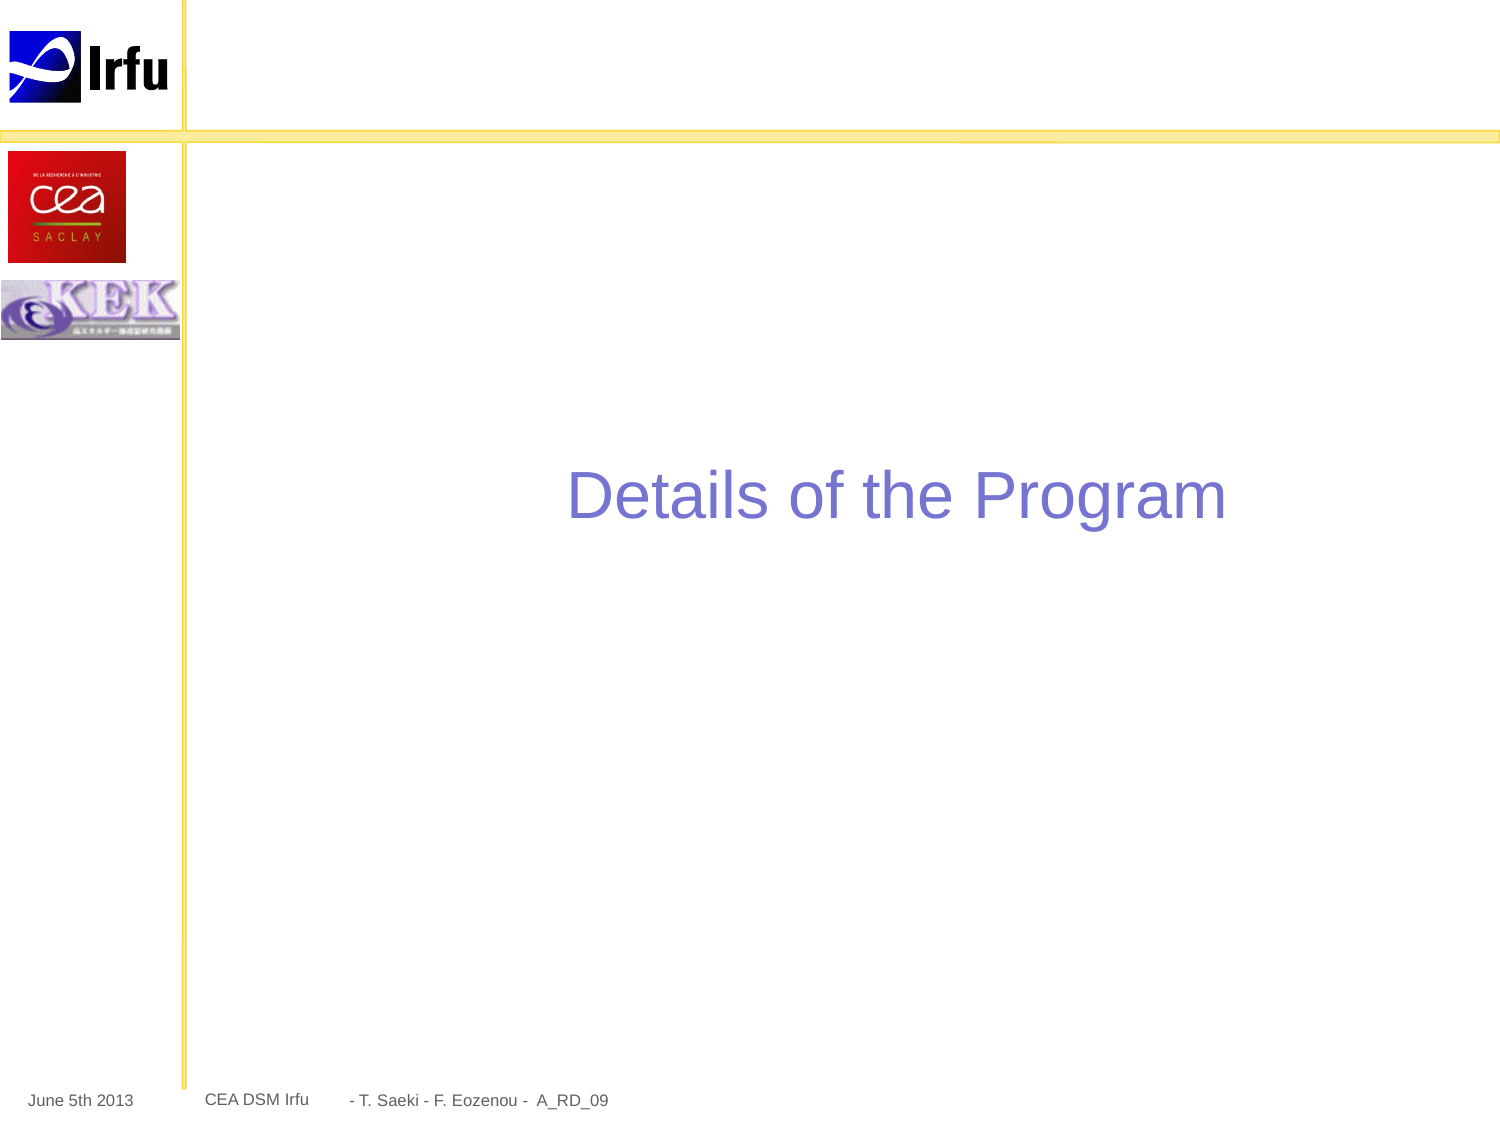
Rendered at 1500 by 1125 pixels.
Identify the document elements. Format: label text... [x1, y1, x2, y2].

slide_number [13, 1082, 202, 1118]
picture [0, 279, 180, 340]
footer - T. Saeki - F. Eozenou - A_RD_09 [343, 1082, 644, 1118]
text_box Details of the Program [419, 444, 1376, 539]
picture [7, 150, 126, 263]
